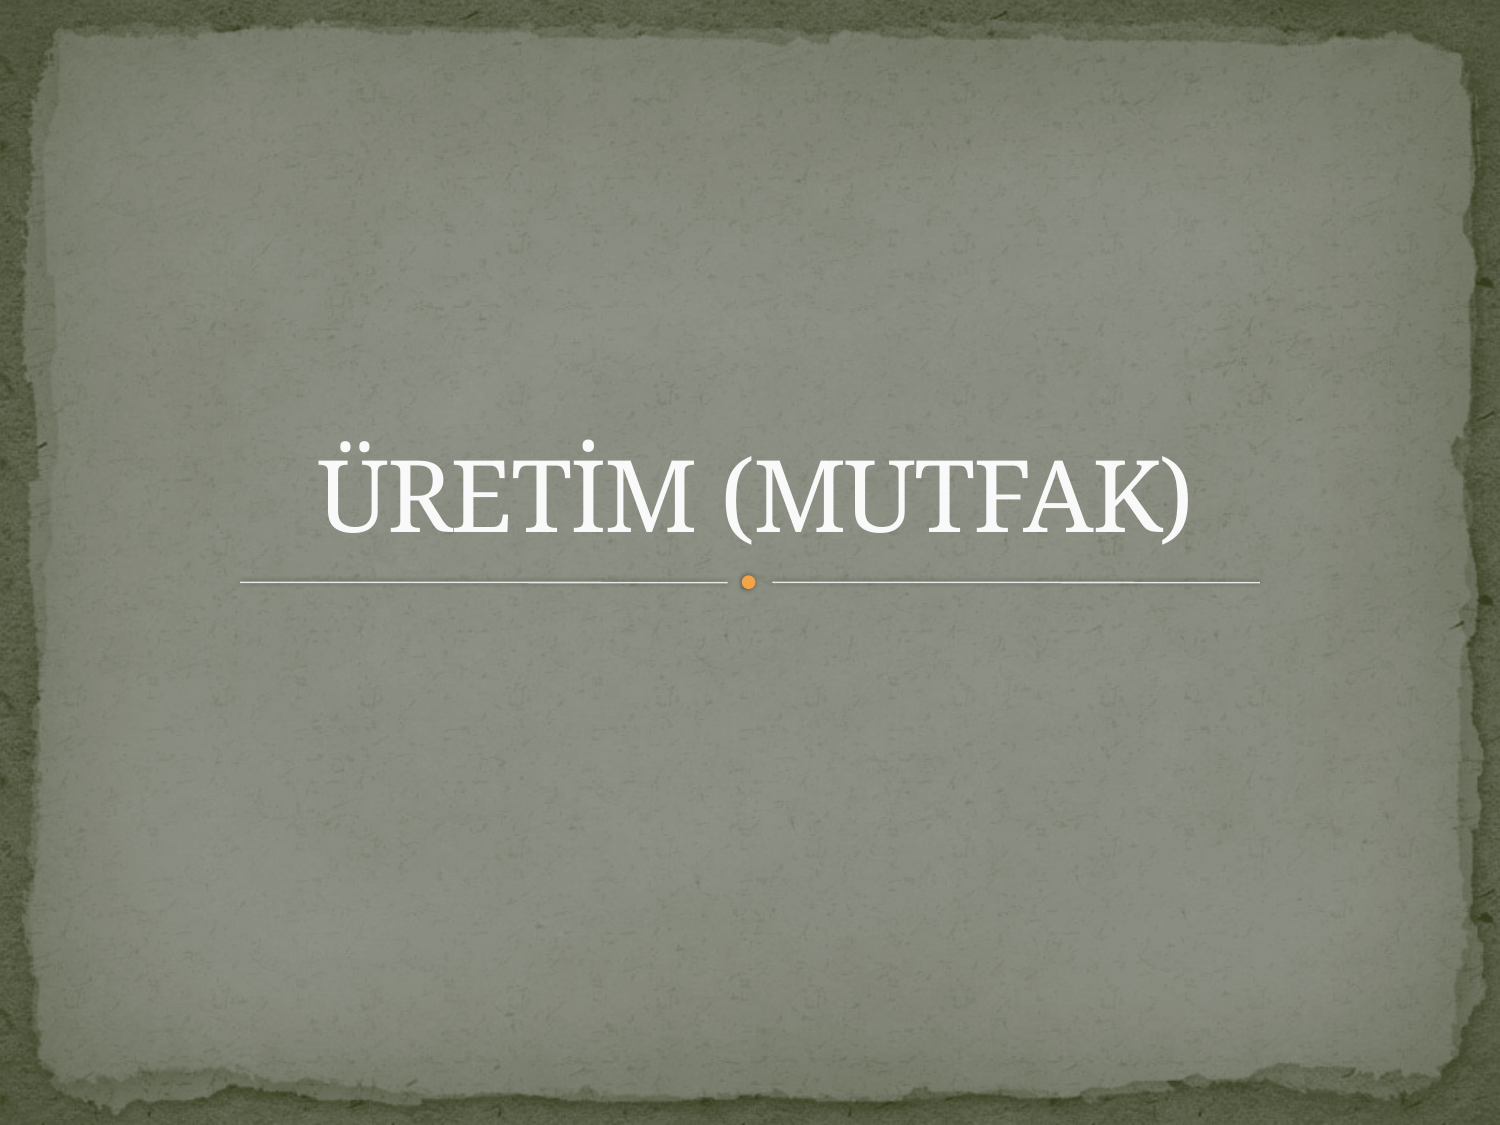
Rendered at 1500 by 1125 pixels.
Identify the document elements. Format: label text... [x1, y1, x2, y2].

title ÜRETİM (MUTFAK) [74, 235, 1438, 561]
